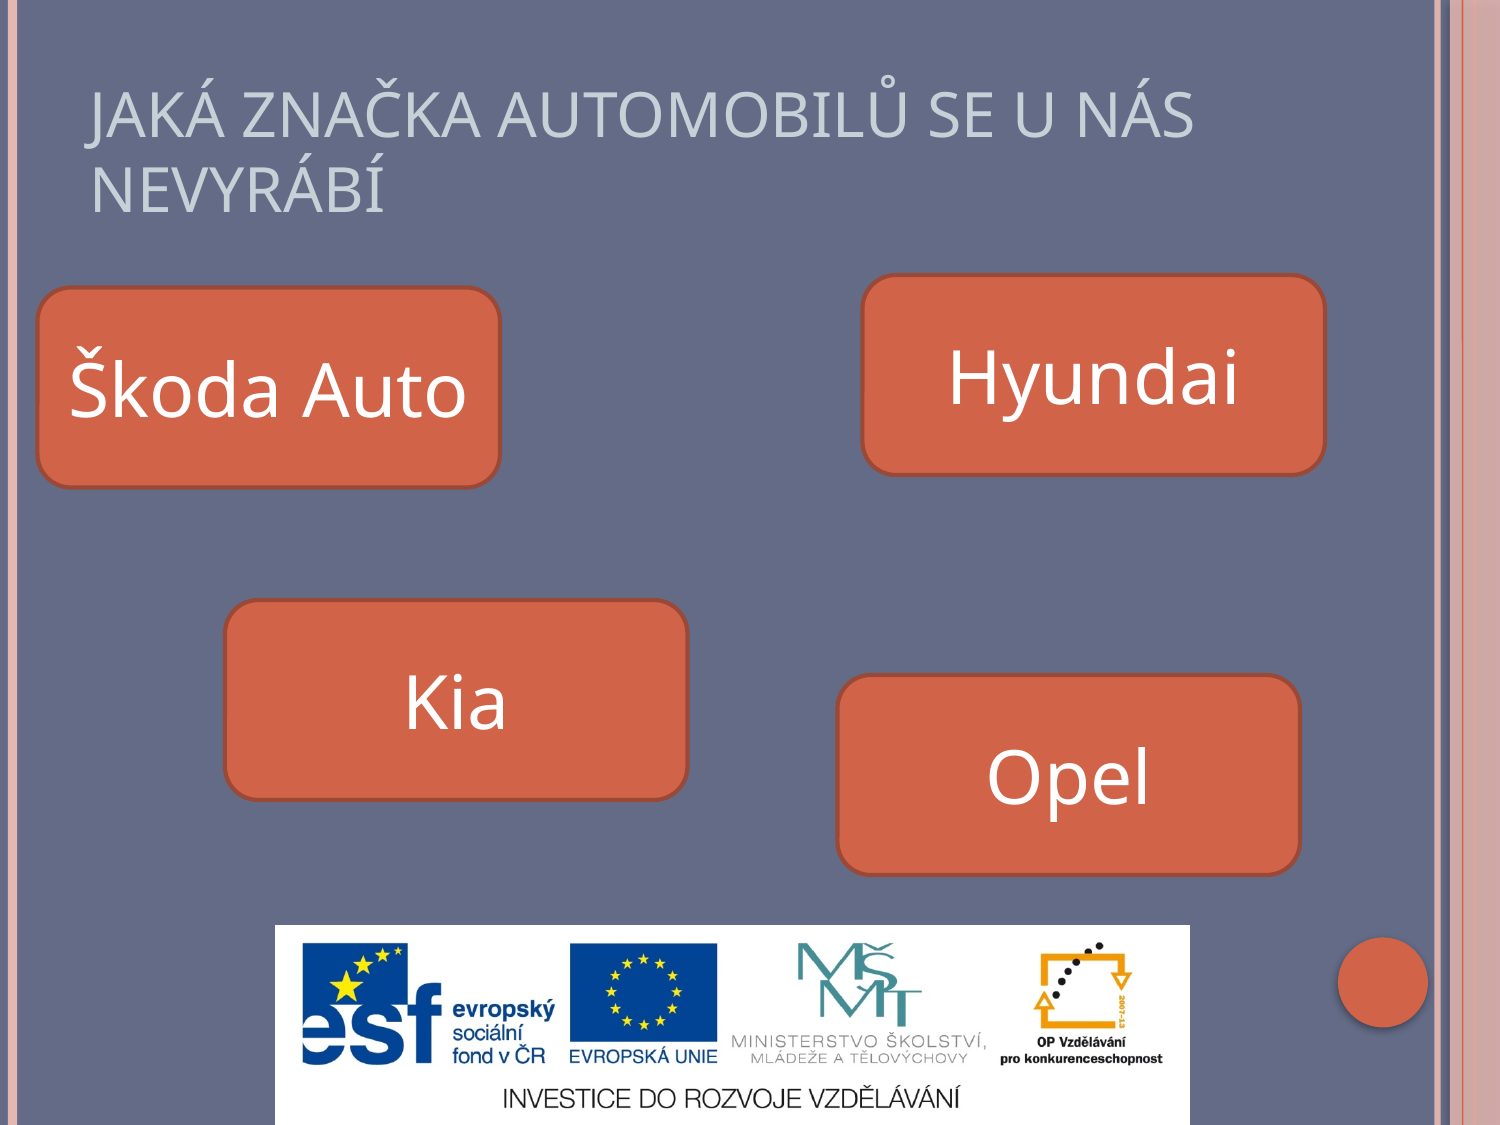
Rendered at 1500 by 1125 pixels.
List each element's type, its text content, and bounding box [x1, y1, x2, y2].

text_box Kia [222, 597, 690, 803]
picture [274, 924, 1191, 1125]
text_box Škoda Auto [35, 285, 503, 490]
title Jaká značka automobilů se u nás nevyrábí [75, 45, 1300, 233]
text_box Opel [835, 672, 1303, 878]
text_box Hyundai [860, 272, 1328, 478]
